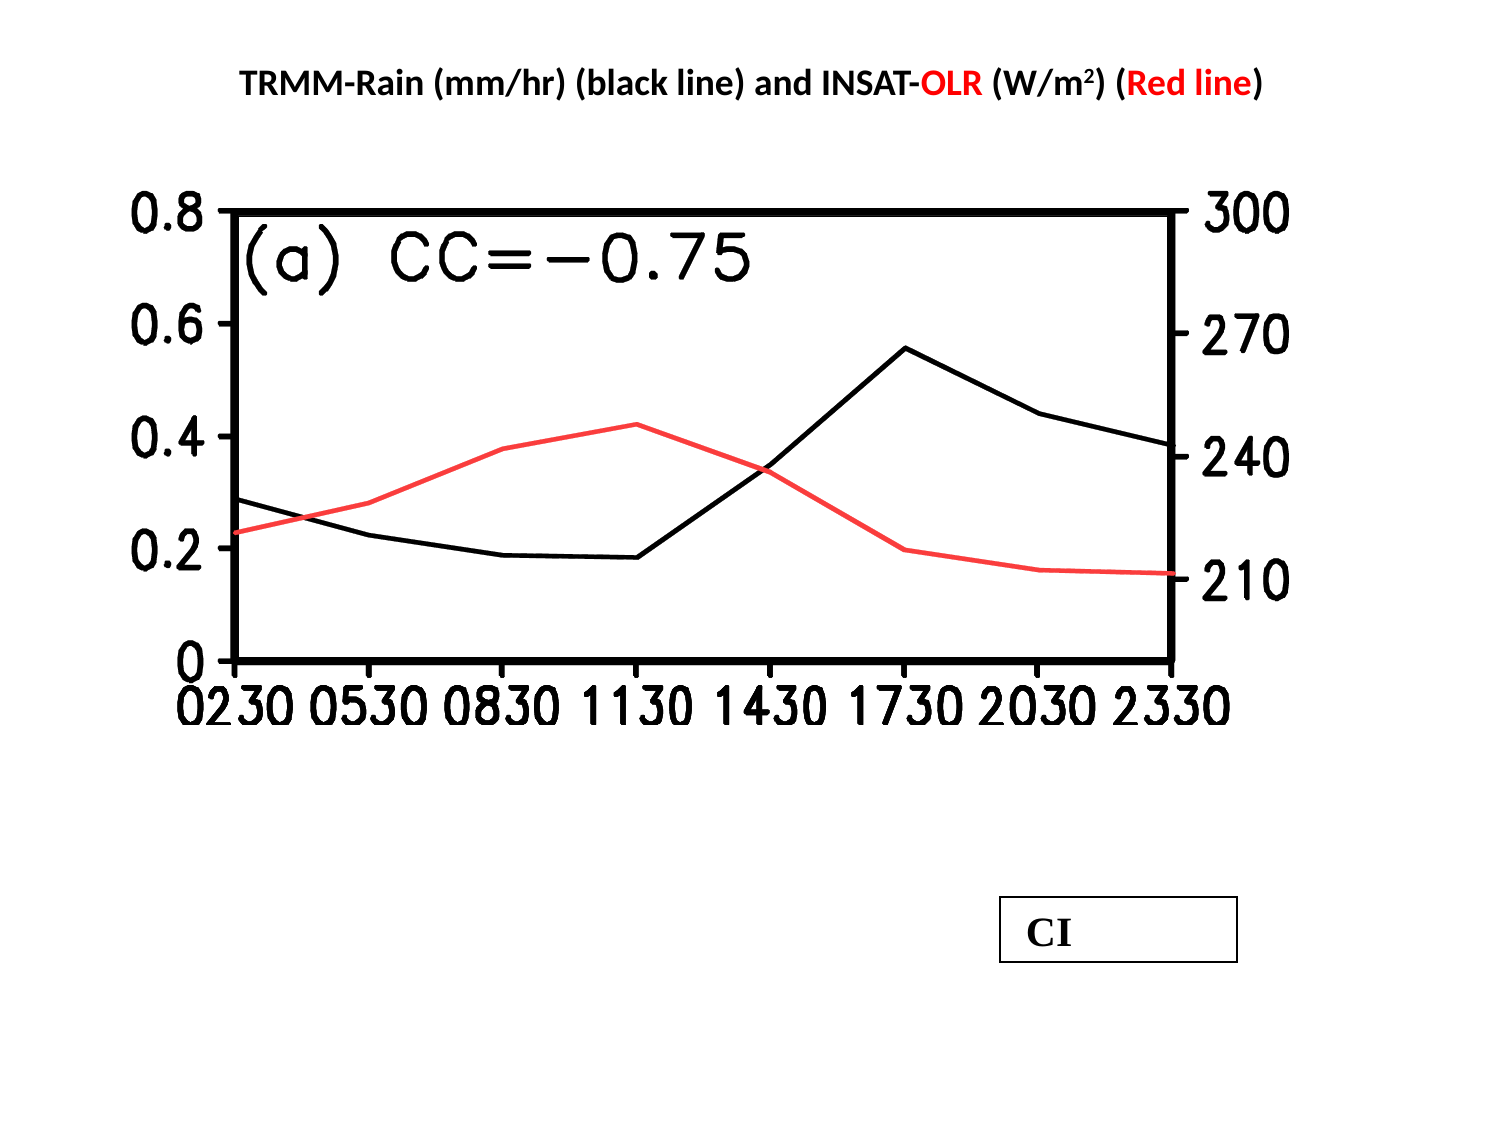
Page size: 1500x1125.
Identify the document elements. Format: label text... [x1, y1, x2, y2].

text_box TRMM-Rain (mm/hr) (black line) and INSAT-OLR (W/m2) (Red line) [224, 49, 376, 110]
picture [381, 0, 995, 1031]
text_box TRMM-Rain (mm/hr) (black line) and INSAT-OLR (W/m2) (Red line) [1000, 49, 1280, 110]
text_box CI [1000, 896, 1238, 962]
